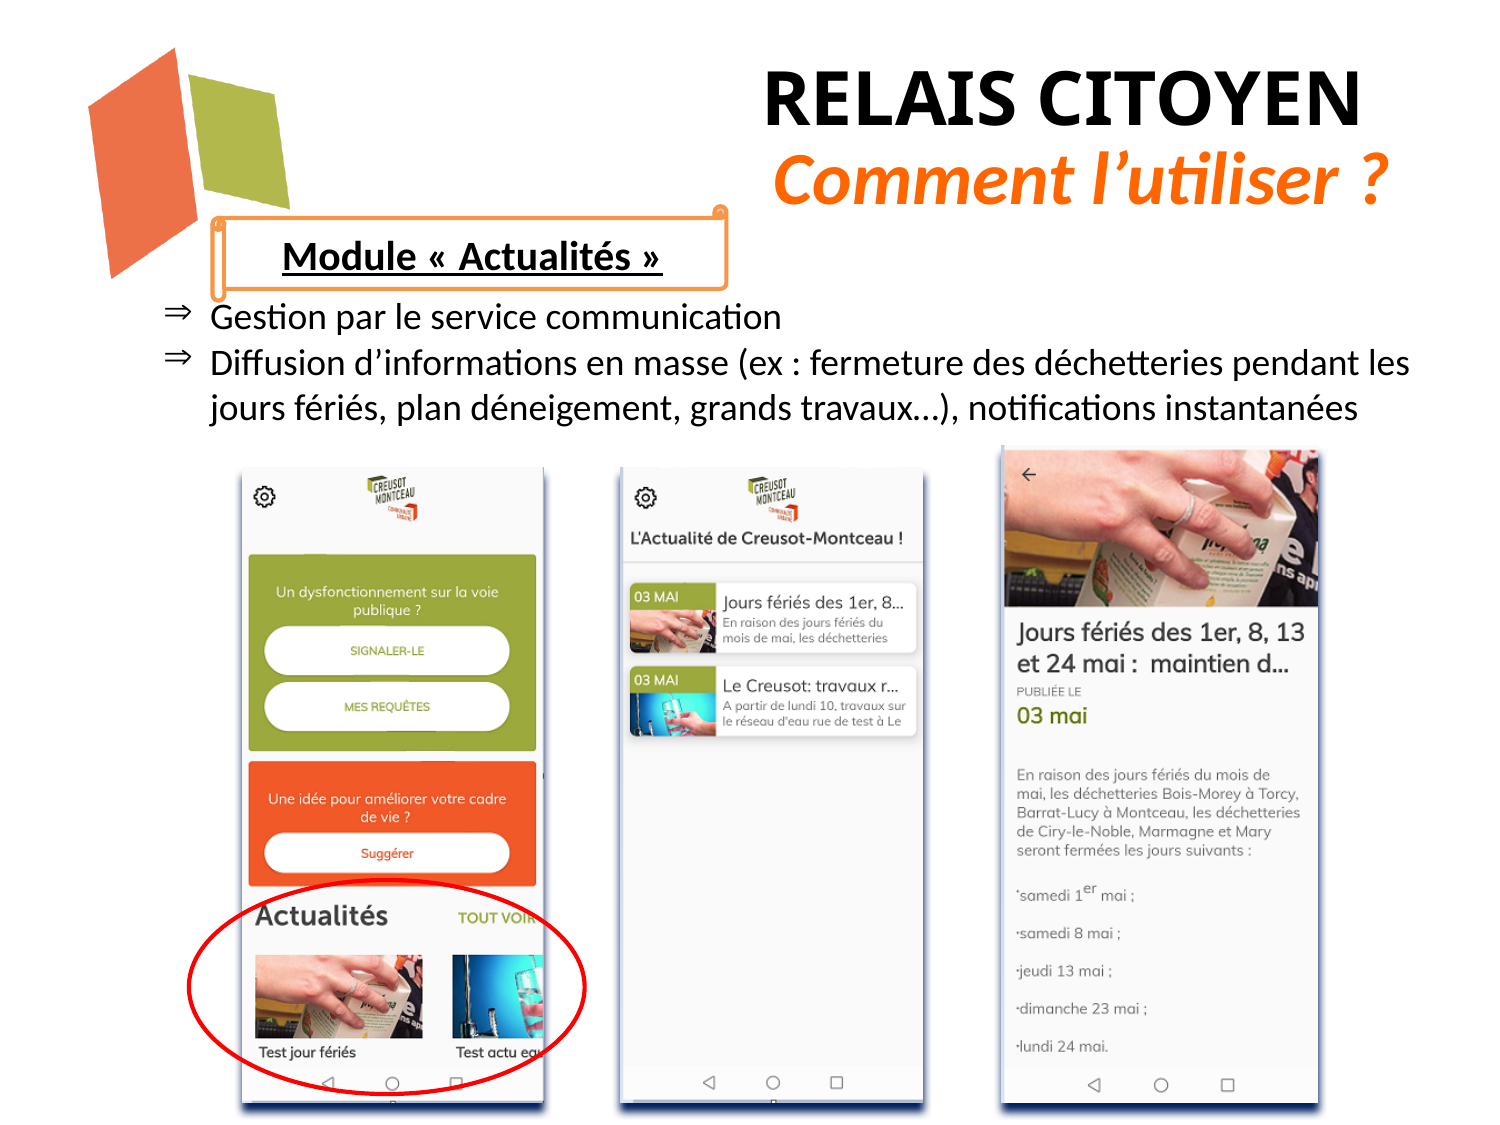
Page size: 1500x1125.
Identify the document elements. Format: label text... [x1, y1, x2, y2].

text_box Module « Actualités » [210, 204, 729, 303]
picture [619, 467, 923, 1104]
picture [88, 47, 290, 279]
text_box Gestion par le service communication Diffusion d’informations en masse (ex : fermeture des déchetteries pendant les jours fériés, plan déneigement, grands travaux…), notifications instantanées [112, 215, 1459, 795]
text_box Comment l’utiliser ? [360, 121, 1424, 227]
picture [1001, 445, 1318, 1104]
text_box RELAIS CITOYEN [679, 42, 1447, 148]
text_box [188, 467, 585, 1104]
